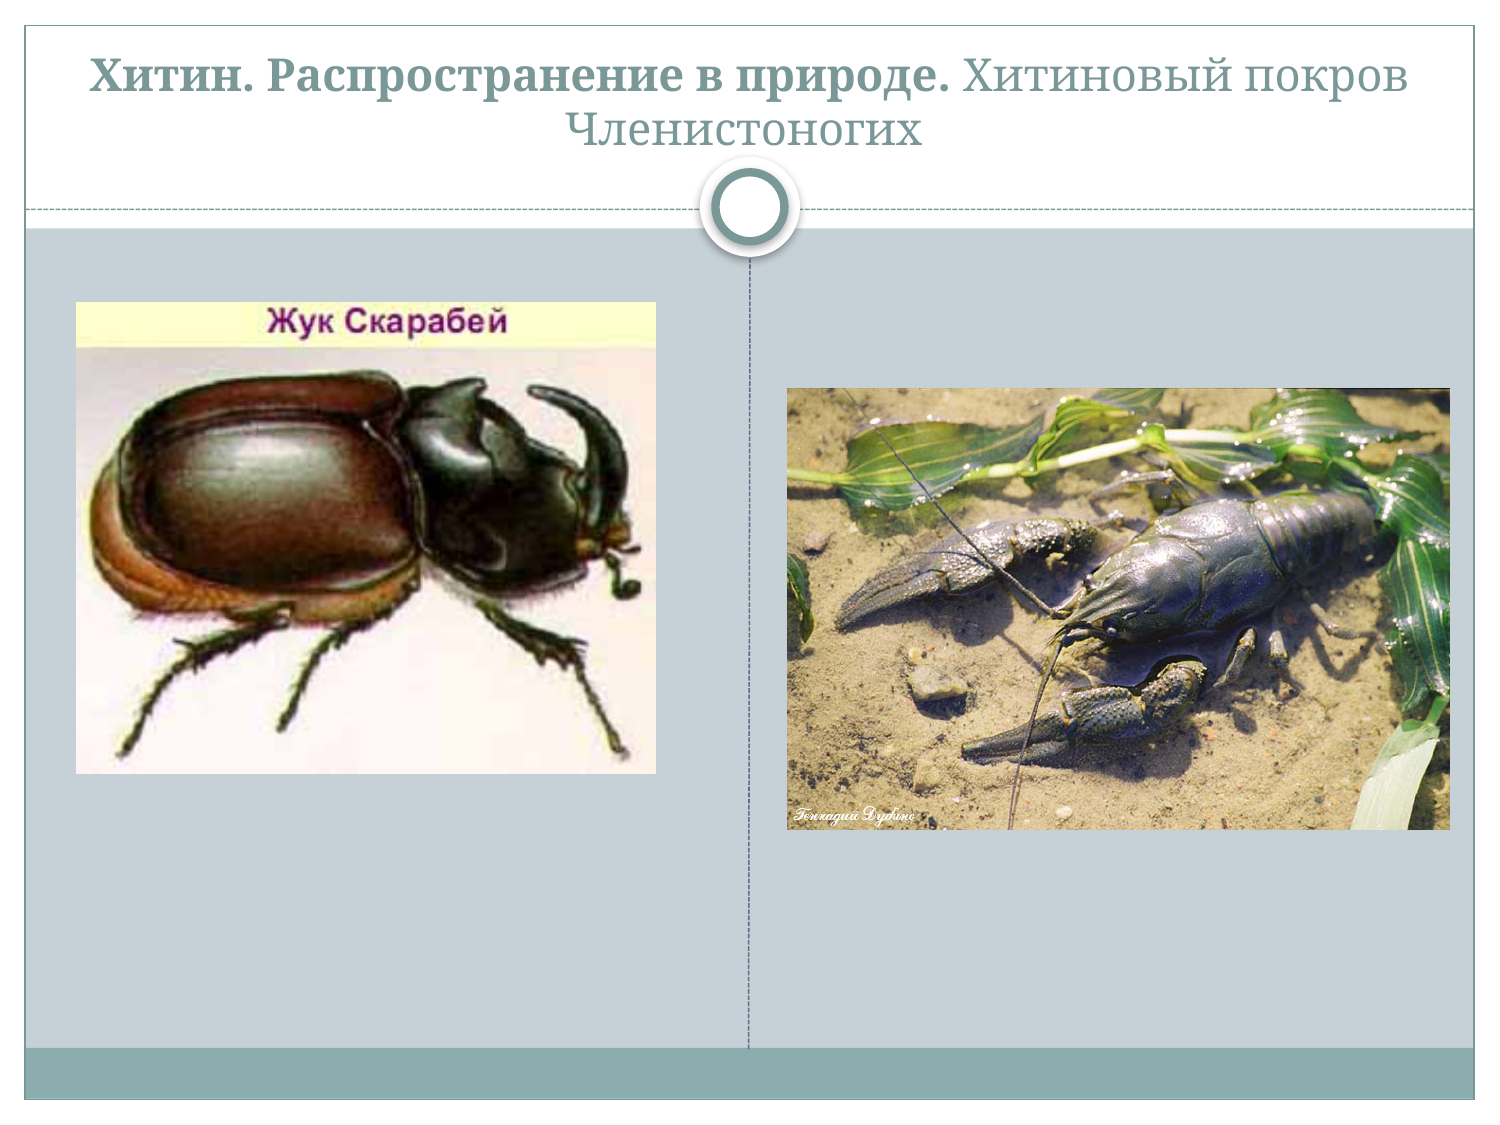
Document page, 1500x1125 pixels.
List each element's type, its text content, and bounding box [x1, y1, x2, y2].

title Хитин. Распространение в природе. Хитиновый покров Членистоногих [49, 37, 1450, 162]
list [76, 302, 656, 774]
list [787, 388, 1451, 830]
